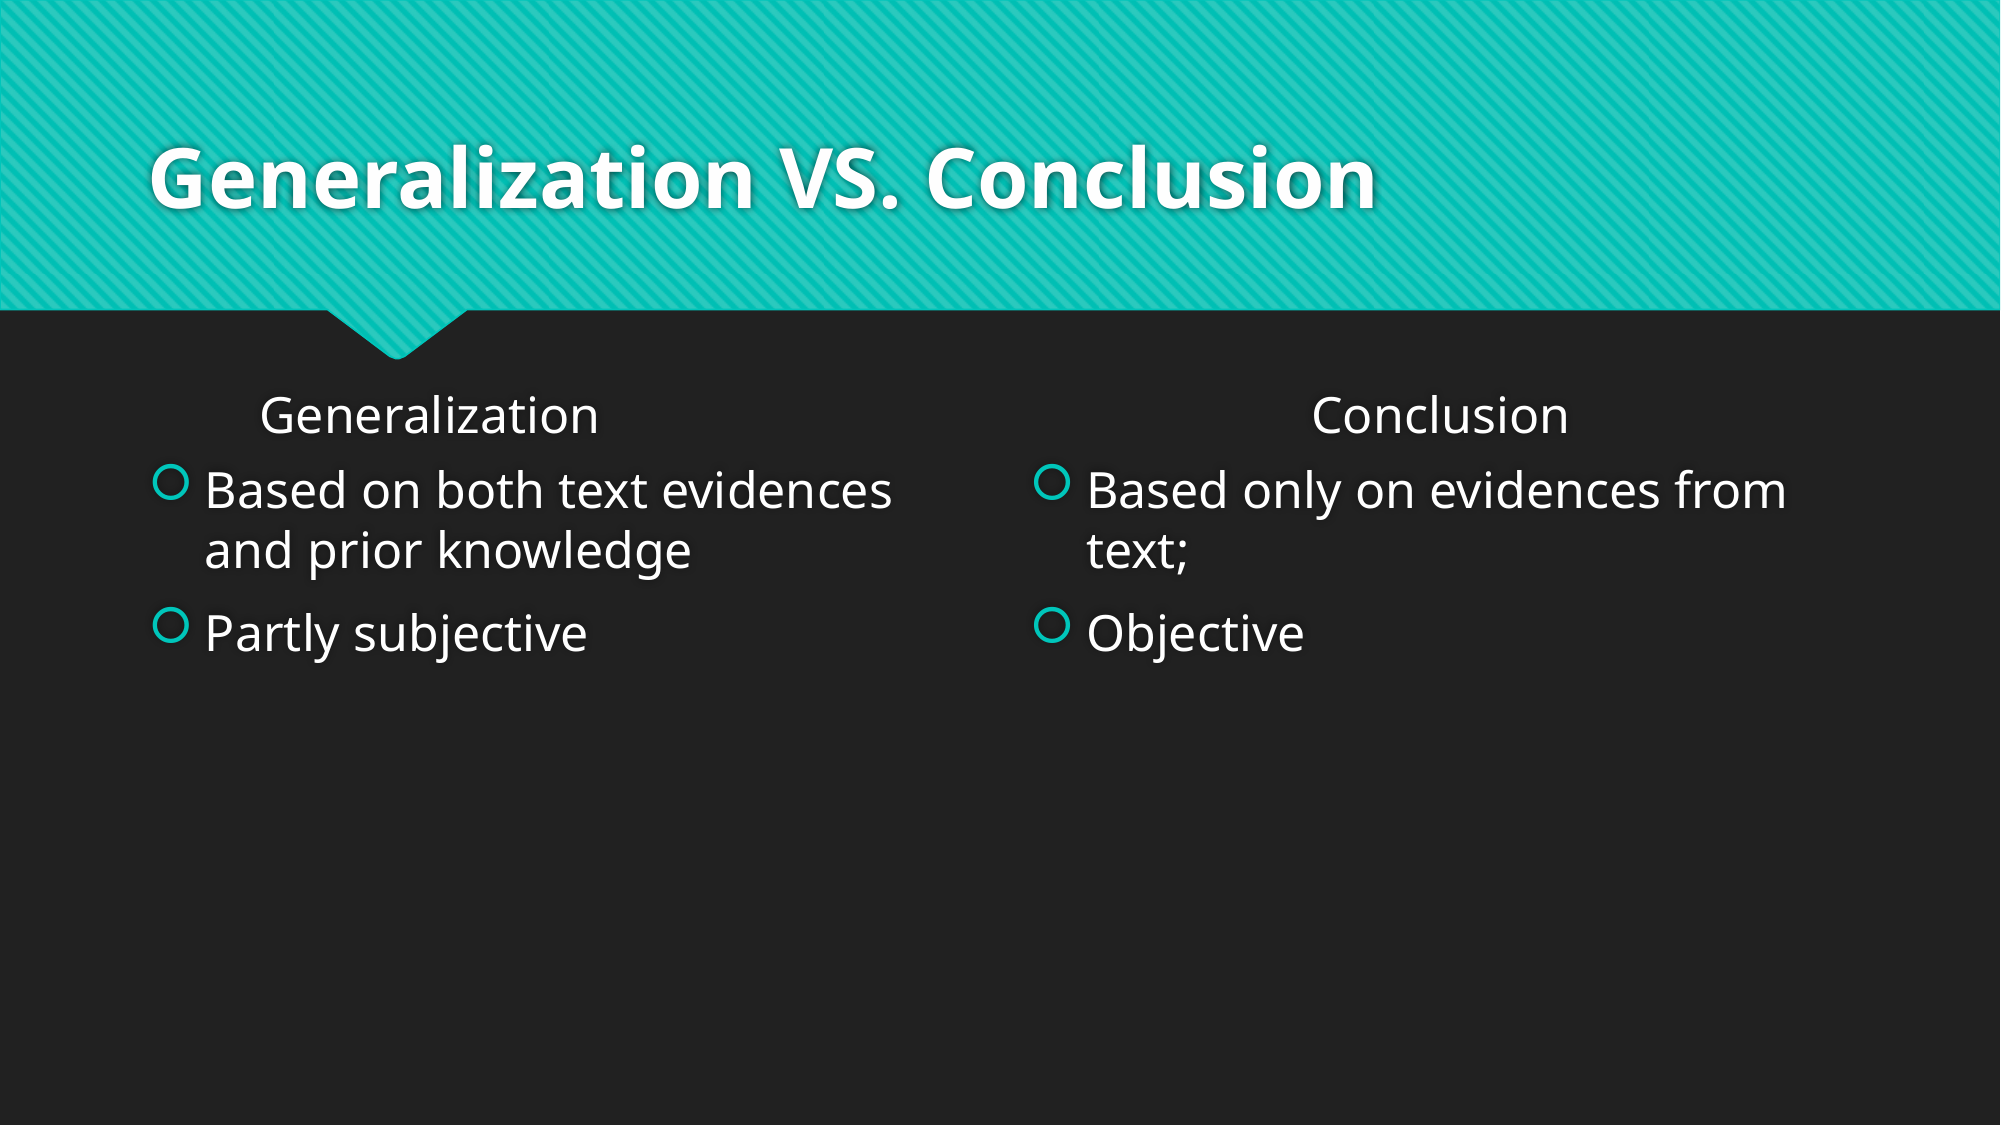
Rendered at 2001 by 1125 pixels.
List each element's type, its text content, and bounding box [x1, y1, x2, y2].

list Based only on evidences from text; Objective [1014, 451, 1868, 962]
list Based on both text evidences and prior knowledge Partly subjective [133, 451, 985, 962]
title Generalization VS. Conclusion [132, 73, 1868, 233]
list Generalization [133, 356, 985, 445]
list Conclusion [1014, 356, 1868, 445]
